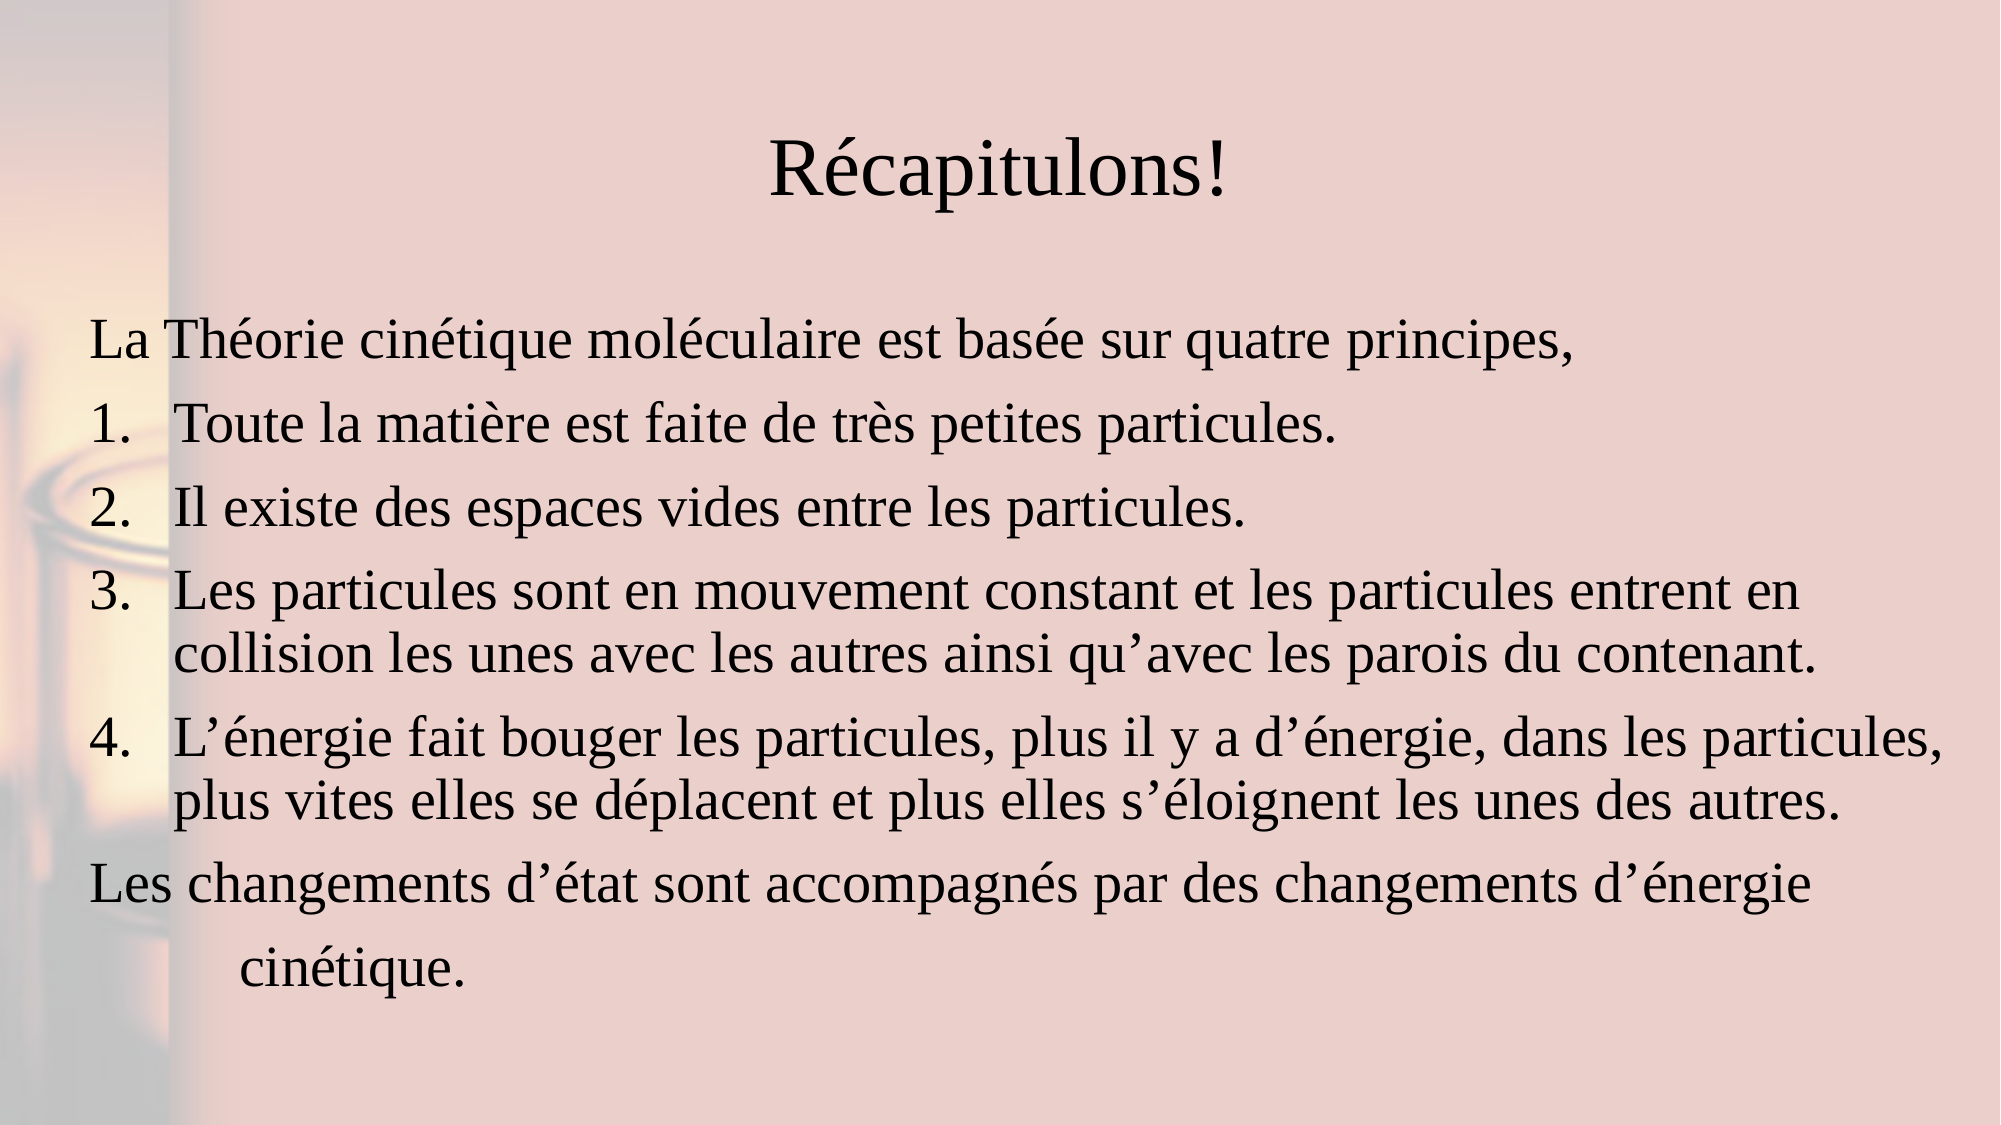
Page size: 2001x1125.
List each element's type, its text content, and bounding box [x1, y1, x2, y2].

title Récapitulons! [137, 59, 1863, 278]
list La Théorie cinétique moléculaire est basée sur quatre principes, Toute la matière est faite de très petites particules. Il existe des espaces vides entre les particules. Les particules sont en mouvement constant et les particules entrent en collision les unes avec les autres ainsi qu’avec les parois du contenant. L’énergie fait bouger les particules, plus il y a d’énergie, dans les particules, plus vites elles se déplacent et plus elles s’éloignent les unes des autres. Les changements d’état sont accompagnés par des changements d’énergie cinétique. [74, 301, 1989, 1065]
